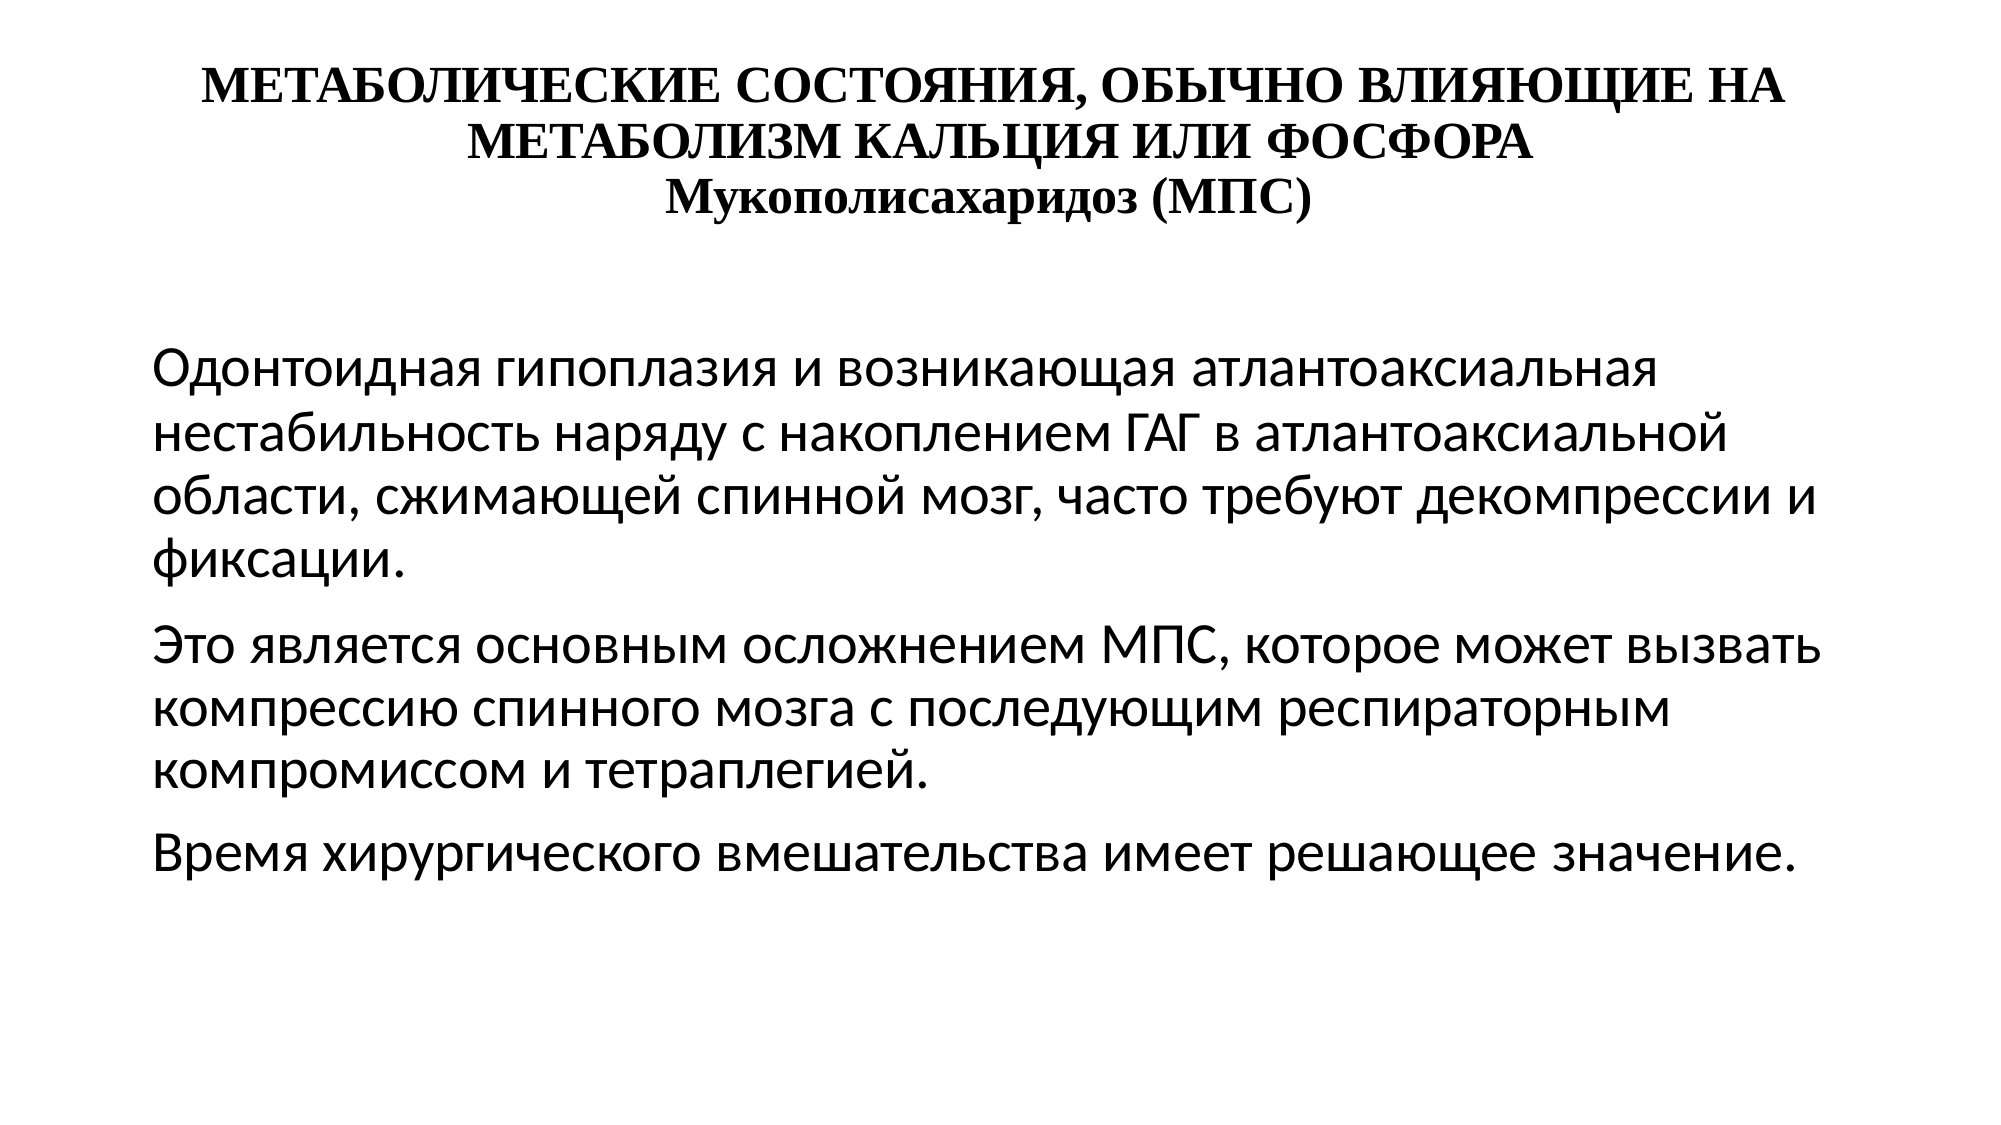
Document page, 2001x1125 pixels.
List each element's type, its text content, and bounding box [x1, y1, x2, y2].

text_box МЕТАБОЛИЧЕСКИЕ СОСТОЯНИЯ, ОБЫЧНО ВЛИЯЮЩИЕ НА МЕТАБОЛИЗМ КАЛЬЦИЯ ИЛИ ФОСФОРА Мукополисахаридоз (МПС) Одонтоидная гипоплазия и возникающая атлантоаксиальная нестабильность наряду с накоплением ГАГ в атлантоаксиальной области, сжимающей спинной мозг, часто требуют декомпрессии и фиксации. Это является основным осложнением МПС, которое может вызвать компрессию спинного мозга с последующим респираторным компромиссом и тетраплегией. Время хирургического вмешательства имеет решающее значение. [150, 47, 1838, 884]
